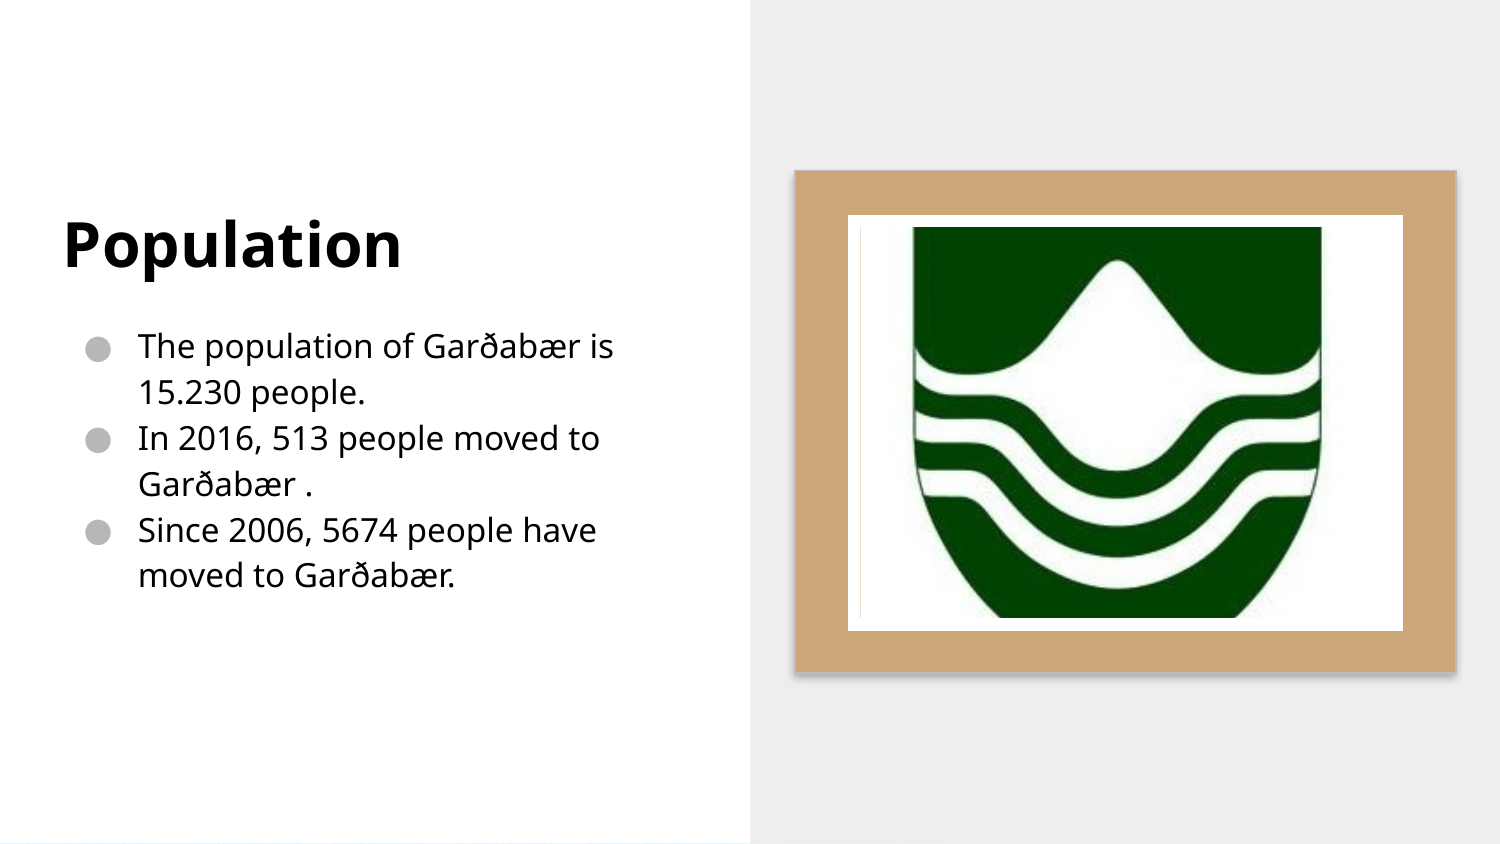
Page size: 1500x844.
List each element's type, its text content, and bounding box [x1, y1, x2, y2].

list The population of Garðabær is 15.230 people. In 2016, 513 people moved to Garðabær . Since 2006, 5674 people have moved to Garðabær. [47, 304, 701, 727]
picture [859, 227, 1391, 619]
title Population [47, 66, 701, 295]
